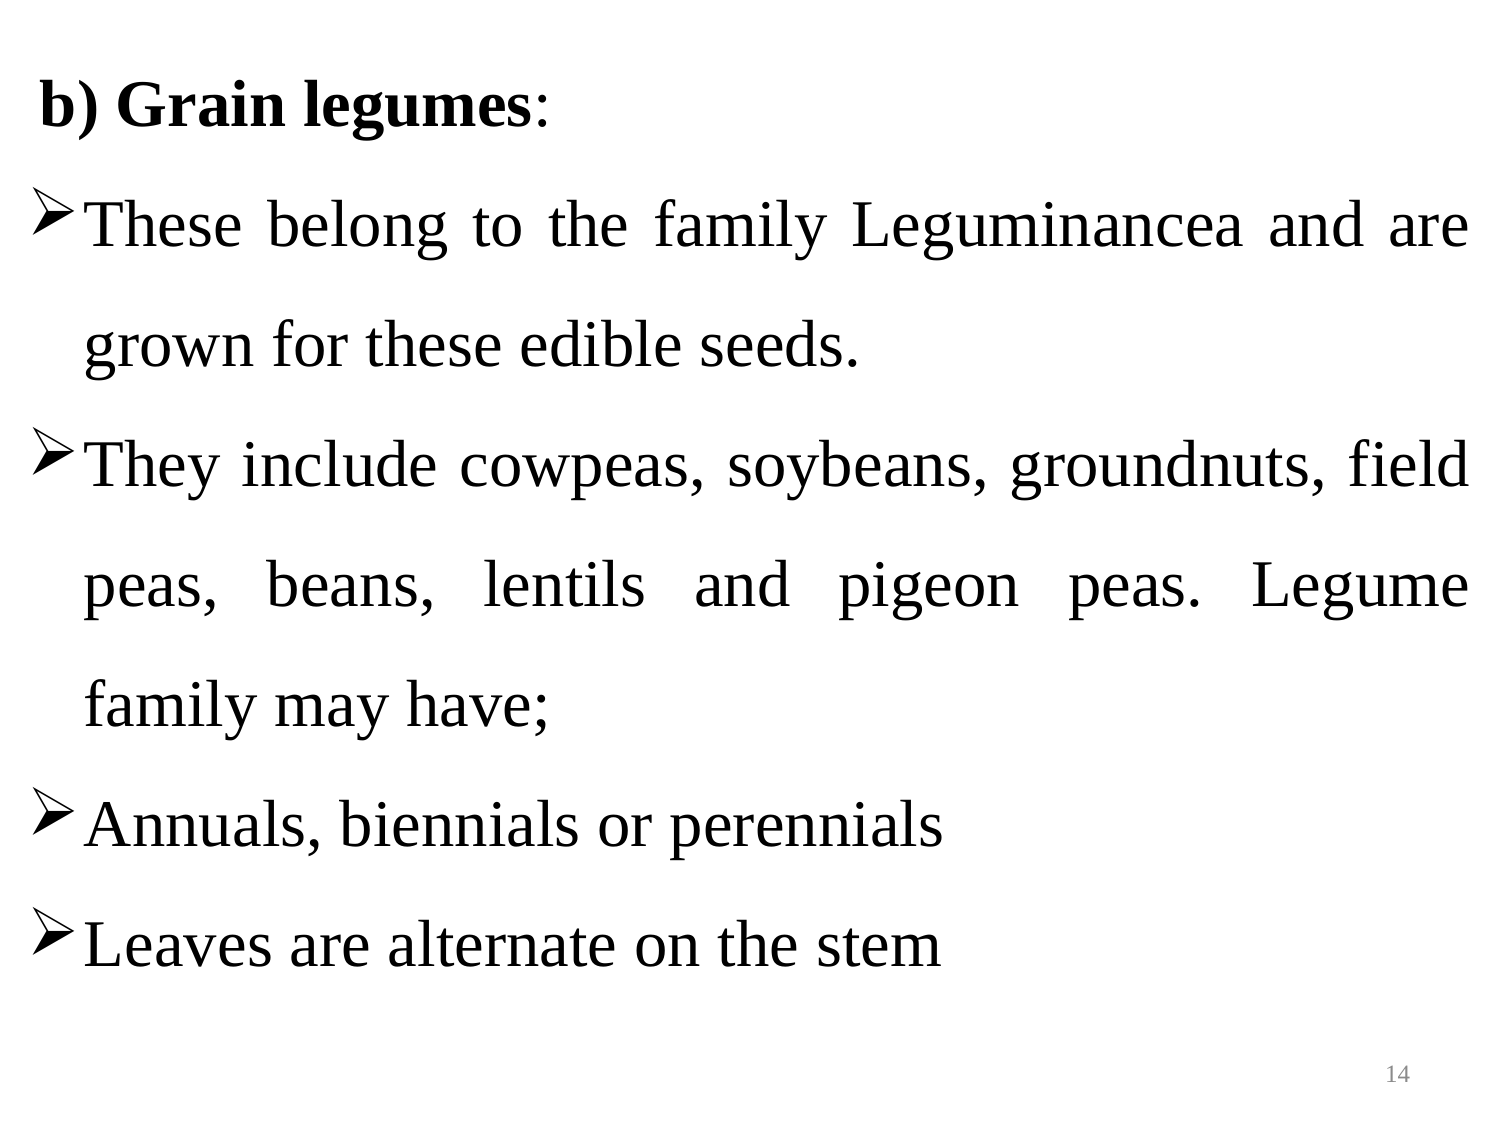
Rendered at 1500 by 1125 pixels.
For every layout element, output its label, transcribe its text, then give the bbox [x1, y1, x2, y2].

slide_number 14 [1074, 1042, 1425, 1103]
list b) Grain legumes: These belong to the family Leguminancea and are grown for these edible seeds. They include cowpeas, soybeans, groundnuts, field peas, beans, lentils and pigeon peas. Legume family may have; Annuals, biennials or perennials Leaves are alternate on the stem [12, 12, 1488, 1113]
